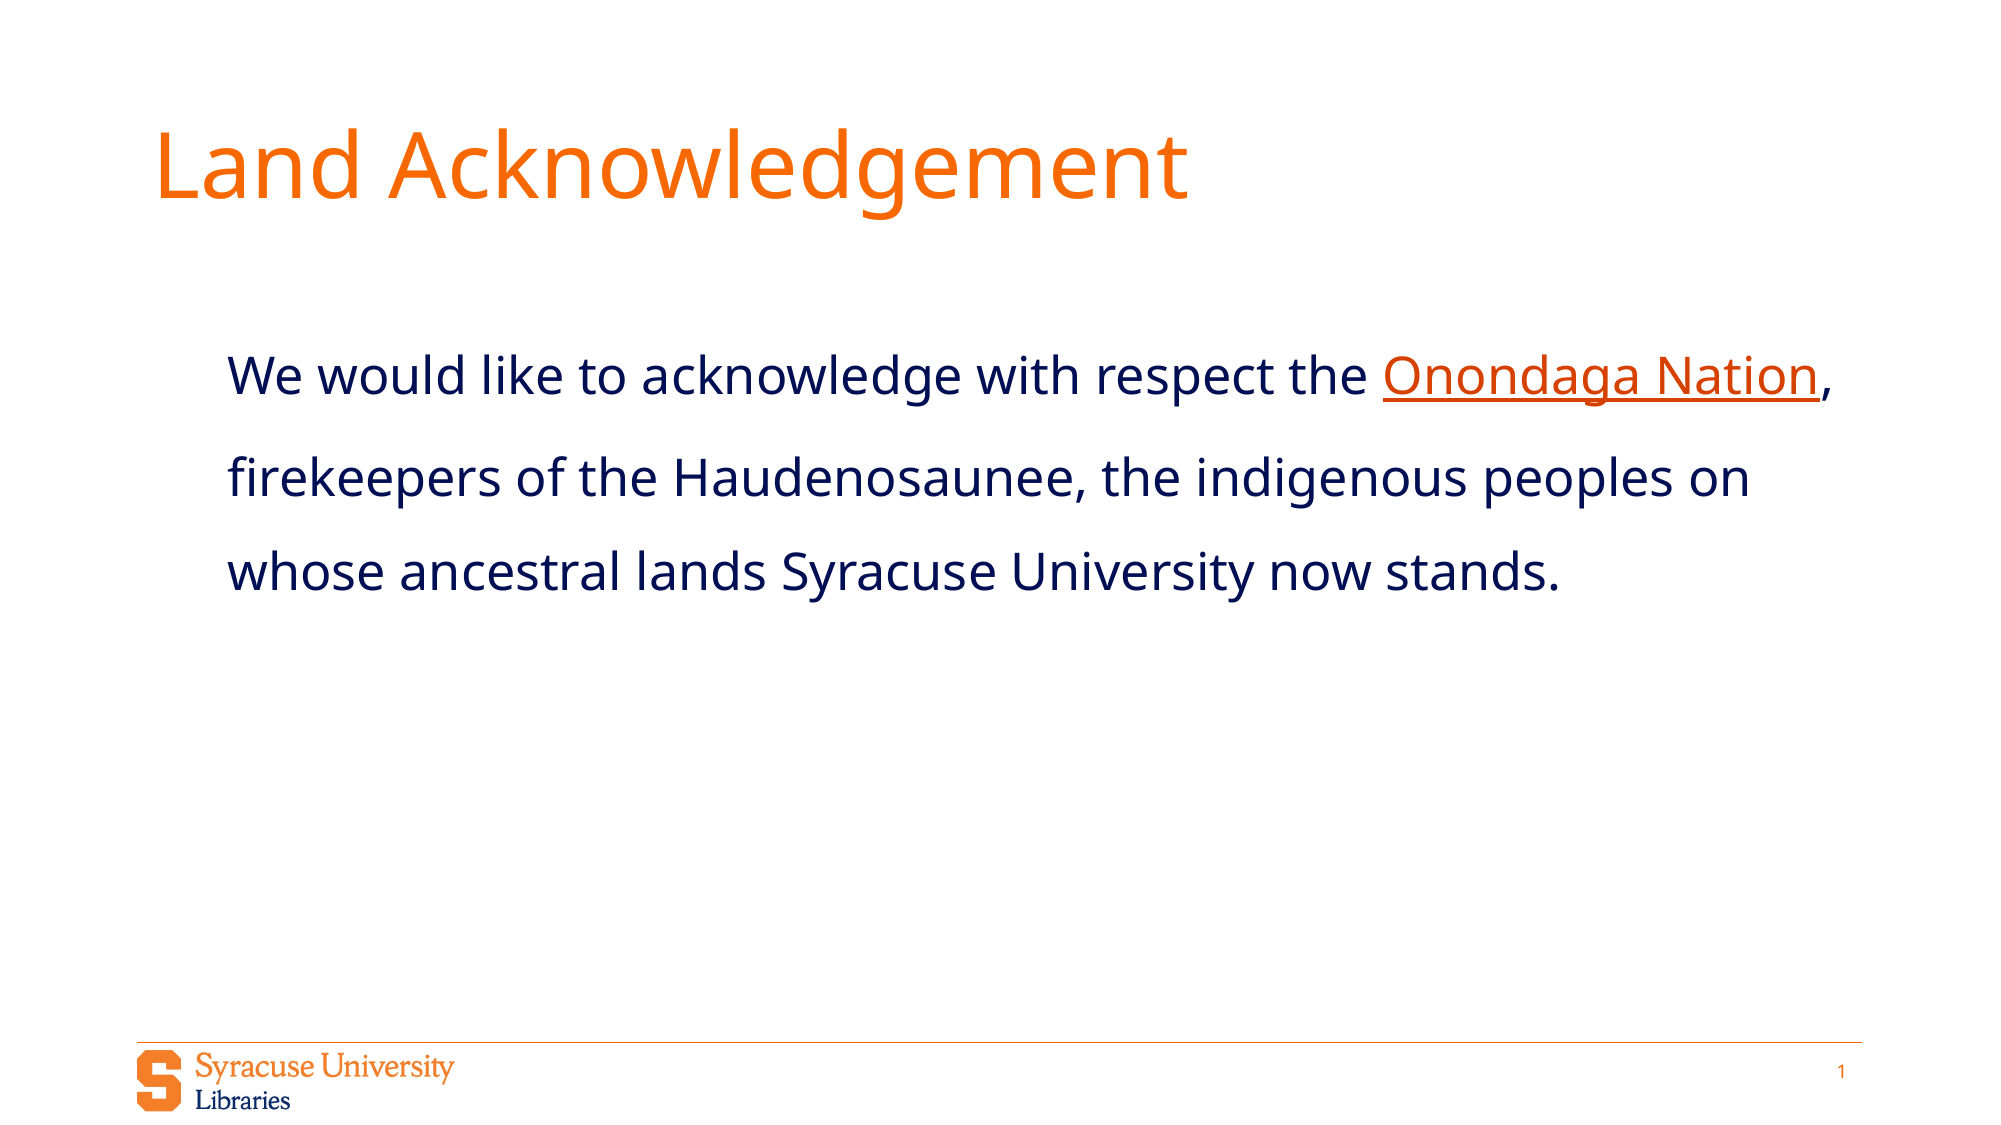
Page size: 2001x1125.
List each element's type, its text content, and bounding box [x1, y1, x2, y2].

picture [137, 1050, 555, 1117]
slide_number ‹#› [1412, 1042, 1863, 1103]
list We would like to acknowledge with respect the Onondaga Nation, firekeepers of the Haudenosaunee, the indigenous peoples on whose ancestral lands Syracuse University now stands. [137, 299, 1863, 1014]
title Land Acknowledgement [137, 59, 1863, 278]
